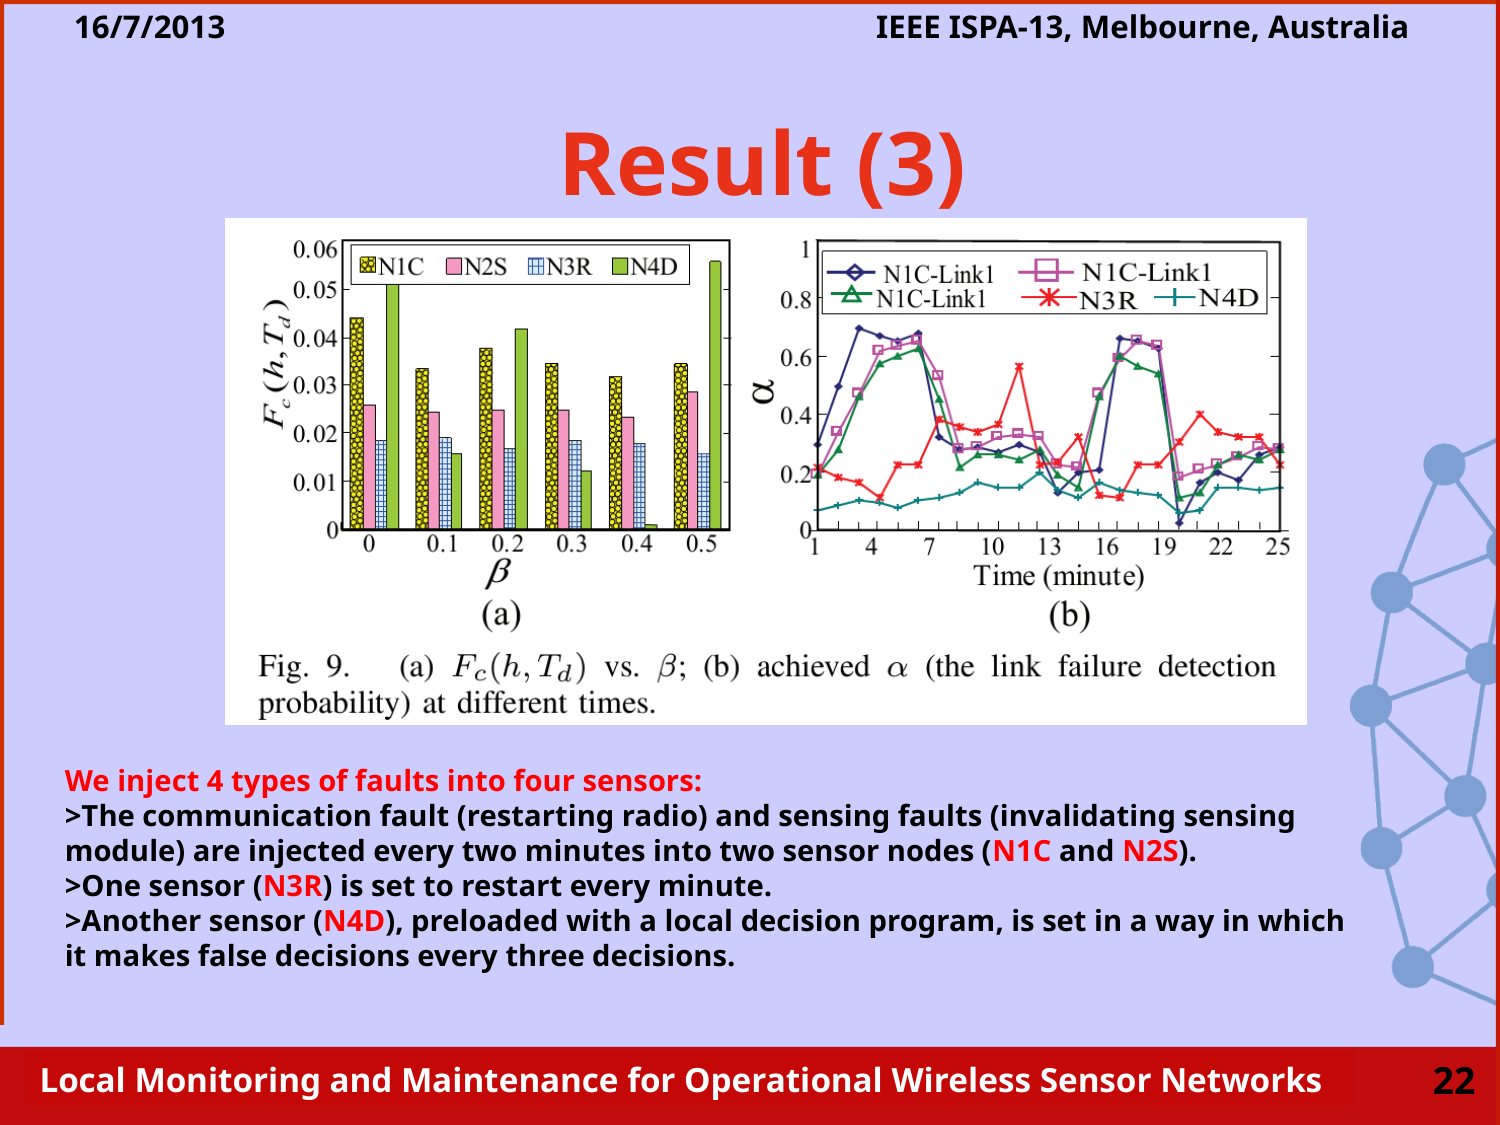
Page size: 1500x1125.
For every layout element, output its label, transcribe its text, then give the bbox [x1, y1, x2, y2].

slide_number 22 [1365, 1049, 1491, 1112]
picture [224, 218, 1307, 726]
text_box We inject 4 types of faults into four sensors: >The communication fault (restarting radio) and sensing faults (invalidating sensing module) are injected every two minutes into two sensor nodes (N1C and N2S). >One sensor (N3R) is set to restart every minute. >Another sensor (N4D), preloaded with a local decision program, is set in a way in which it makes false decisions every three decisions. [49, 754, 1388, 980]
picture [1350, 418, 1495, 1025]
title Result (3) [75, 75, 1450, 263]
